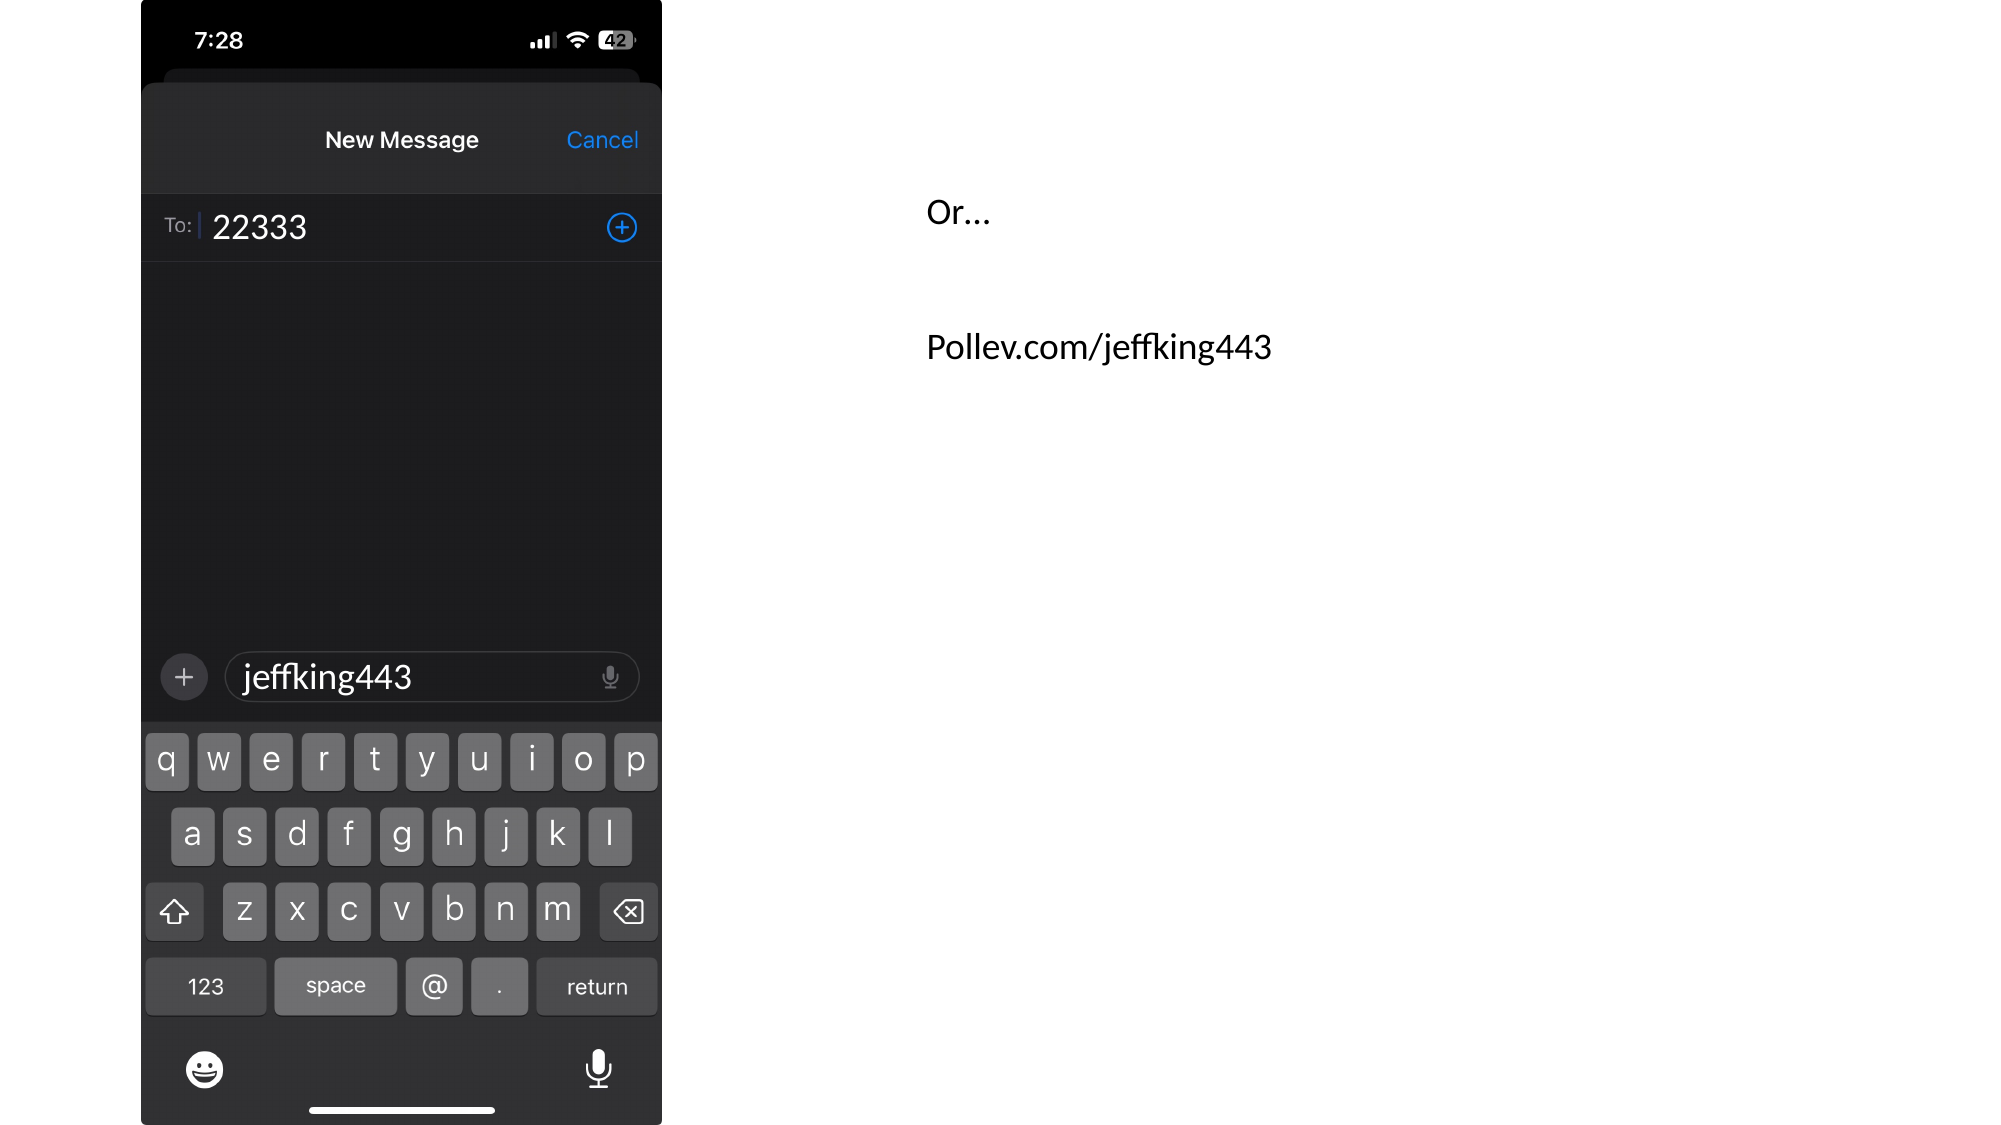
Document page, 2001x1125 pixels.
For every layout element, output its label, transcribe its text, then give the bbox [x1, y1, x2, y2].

text_box Or… Pollev.com/jeffking443 [911, 179, 1838, 419]
picture [141, 0, 662, 1125]
